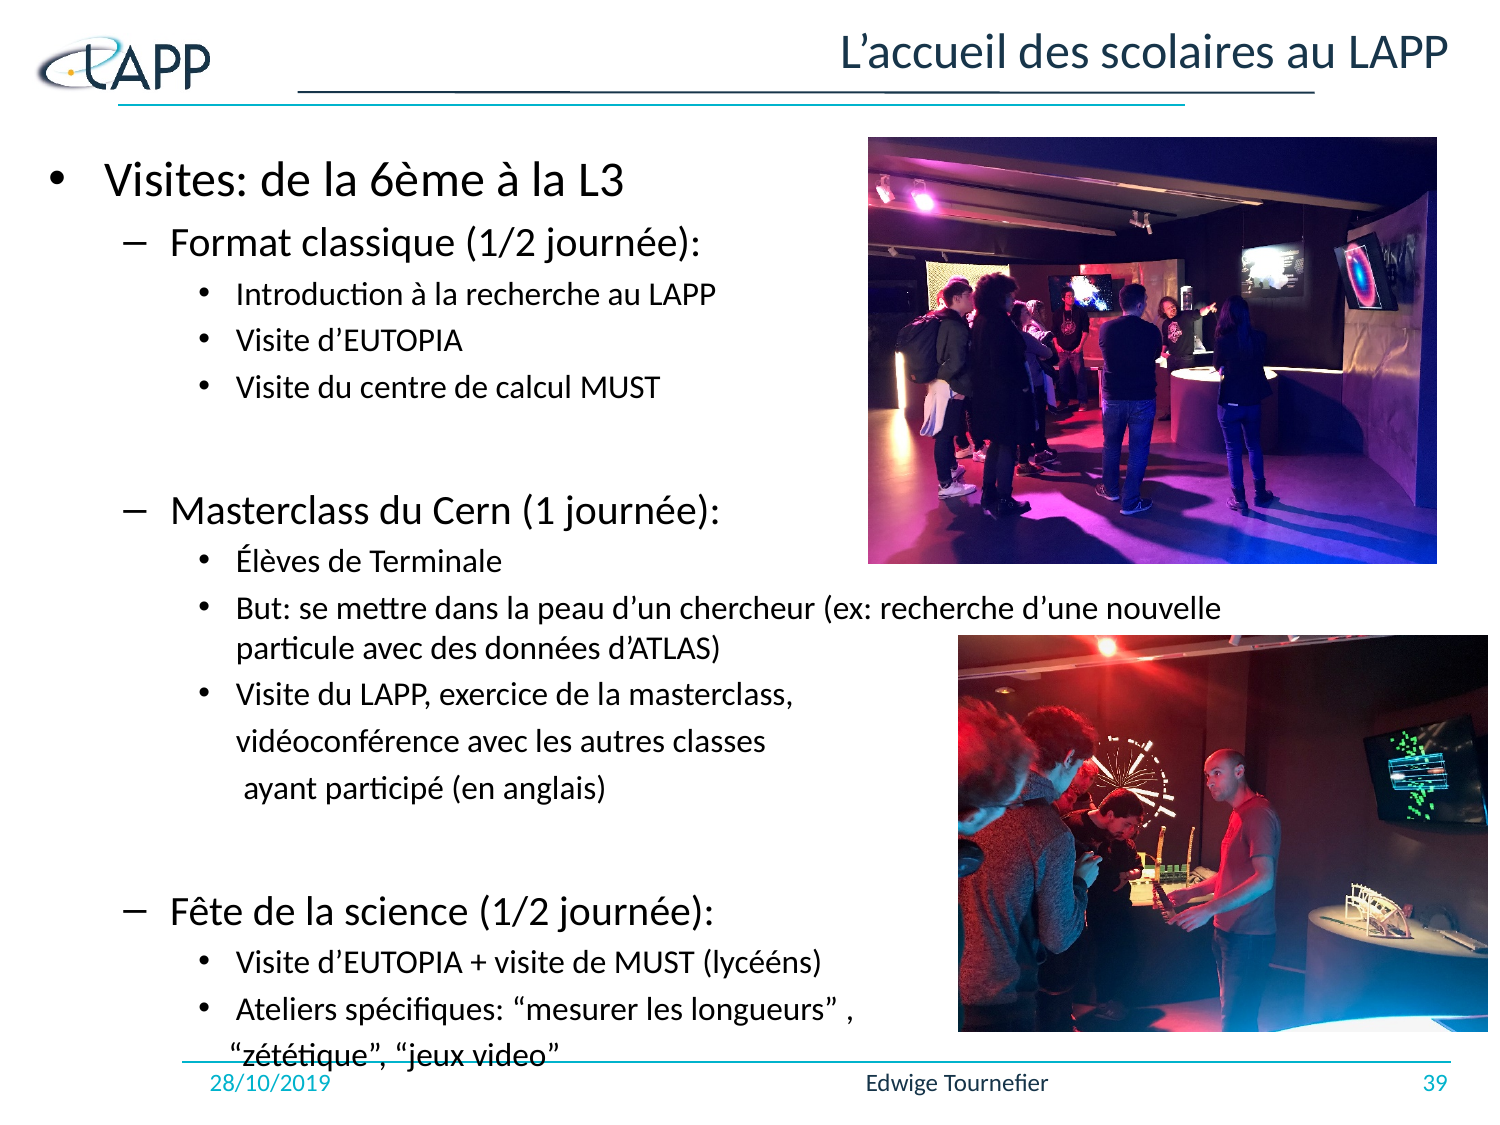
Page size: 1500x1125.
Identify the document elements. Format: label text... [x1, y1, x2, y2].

picture [867, 136, 1438, 565]
list Visites: de la 6ème à la L3 Format classique (1/2 journée): Introduction à la recherche au LAPP Visite d’EUTOPIA Visite du centre de calcul MUST Masterclass du Cern (1 journée): Élèves de Terminale But: se mettre dans la peau d’un chercheur (ex: recherche d’une nouvelle particule avec des données d’ATLAS) Visite du LAPP, exercice de la masterclass, vidéoconférence avec les autres classes ayant participé (en anglais) Fête de la science (1/2 journée): Visite d’EUTOPIA + visite de MUST (lycééns) Ateliers spécifiques: “mesurer les longueurs” , “zététique”, “jeux video” [32, 139, 1248, 1125]
picture [32, 33, 210, 93]
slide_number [194, 1058, 628, 1111]
slide_number 39 [1293, 1058, 1463, 1111]
title L’accueil des scolaires au LAPP [623, 10, 1466, 86]
picture [958, 634, 1488, 1032]
footer Edwige Tournefier [704, 1058, 1211, 1111]
